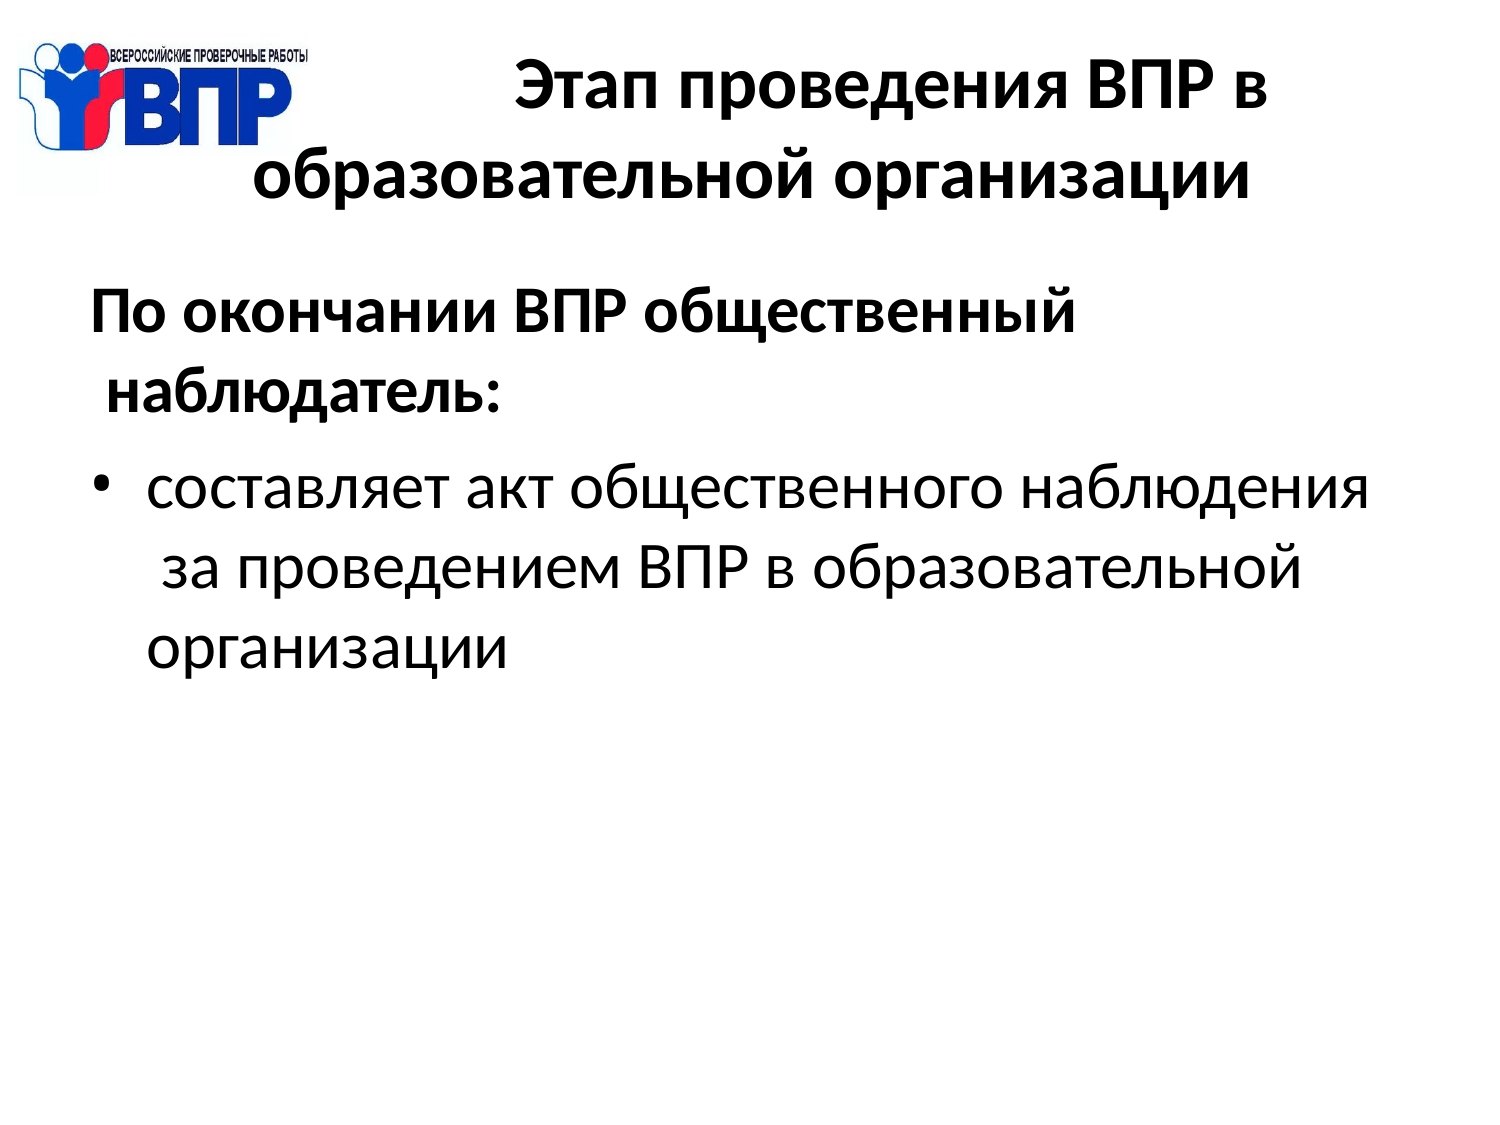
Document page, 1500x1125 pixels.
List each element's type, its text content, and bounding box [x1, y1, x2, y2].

picture [17, 31, 309, 195]
text_box По окончании ВПР общественный наблюдатель: составляет акт общественного наблюдения за проведением ВПР в образовательной организации [87, 263, 1380, 682]
title Этап проведения ВПР в образовательной организации [88, 31, 1412, 222]
